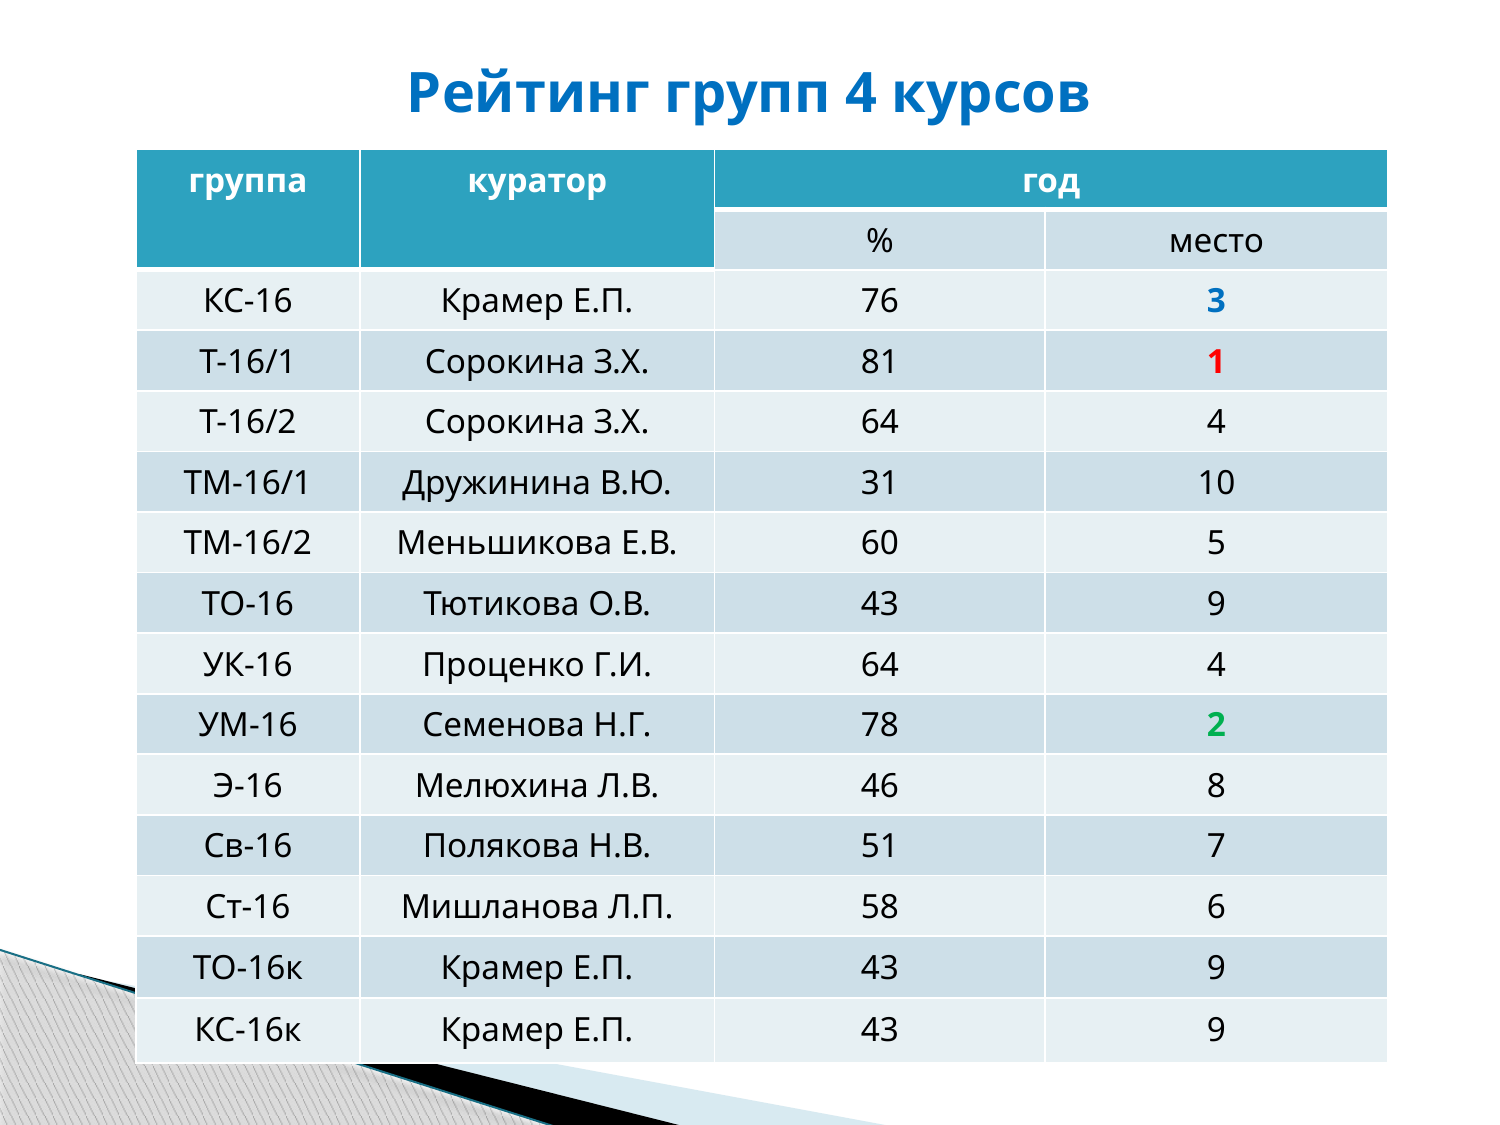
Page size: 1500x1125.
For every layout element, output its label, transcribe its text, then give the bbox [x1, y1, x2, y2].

table_cell 3 [1046, 271, 1387, 329]
table_cell Ст-16 [137, 876, 359, 935]
table_cell 10 [1046, 452, 1387, 511]
table_cell Проценко Г.И. [361, 634, 714, 693]
table_header группа [137, 150, 359, 267]
table_cell 1 [1046, 331, 1387, 390]
table_cell Св-16 [137, 816, 359, 875]
table_cell ТО-16к [137, 937, 359, 997]
table_cell Тютикова О.В. [361, 573, 714, 632]
table_cell 9 [1046, 999, 1387, 1062]
table_cell % [715, 212, 1044, 269]
table_cell 5 [1046, 513, 1387, 572]
table_cell Семенова Н.Г. [361, 695, 714, 753]
table_cell ТМ-16/2 [137, 513, 359, 572]
table_cell КС-16к [137, 999, 359, 1062]
table_cell УМ-16 [137, 695, 359, 753]
table_cell ТО-16 [137, 573, 359, 632]
table_cell 51 [715, 816, 1044, 875]
table_cell 8 [1046, 755, 1387, 814]
title Рейтинг групп 4 курсов [75, 45, 1425, 138]
table_cell 81 [715, 331, 1044, 390]
table_cell Крамер Е.П. [361, 999, 714, 1062]
table_cell 76 [715, 271, 1044, 329]
table_cell УК-16 [137, 634, 359, 693]
table_cell место [1046, 212, 1387, 269]
table_cell 2 [1046, 695, 1387, 753]
table_cell 4 [1046, 392, 1387, 451]
table_cell Т-16/1 [137, 331, 359, 390]
table_cell 46 [715, 755, 1044, 814]
table_cell 60 [715, 513, 1044, 572]
table_cell 7 [1046, 816, 1387, 875]
table_header год [715, 150, 1387, 207]
table_cell КС-16 [137, 272, 359, 329]
table_cell Меньшикова Е.В. [361, 513, 714, 572]
table_cell Т-16/2 [137, 392, 359, 451]
table_cell Э-16 [137, 755, 359, 814]
table_cell 4 [1046, 634, 1387, 693]
table_cell 9 [1046, 937, 1387, 997]
table_cell 31 [715, 452, 1044, 511]
table_cell Крамер Е.П. [361, 272, 714, 329]
table_cell 9 [1046, 573, 1387, 632]
table_cell Мелюхина Л.В. [361, 755, 714, 814]
table_cell 78 [715, 695, 1044, 753]
table_cell 43 [715, 573, 1044, 632]
table_cell 64 [715, 634, 1044, 693]
table_cell Сорокина З.Х. [361, 392, 714, 451]
table_cell Полякова Н.В. [361, 816, 714, 875]
table_cell 6 [1046, 876, 1387, 935]
table_cell Крамер Е.П. [361, 937, 714, 997]
table_cell Дружинина В.Ю. [361, 452, 714, 511]
table_cell 58 [715, 876, 1044, 935]
table_cell 64 [715, 392, 1044, 451]
table_cell 43 [715, 999, 1044, 1062]
table_cell 43 [715, 937, 1044, 997]
table_cell ТМ-16/1 [137, 452, 359, 511]
table_cell Сорокина З.Х. [361, 331, 714, 390]
table_header куратор [361, 150, 714, 267]
table_cell Мишланова Л.П. [361, 876, 714, 935]
